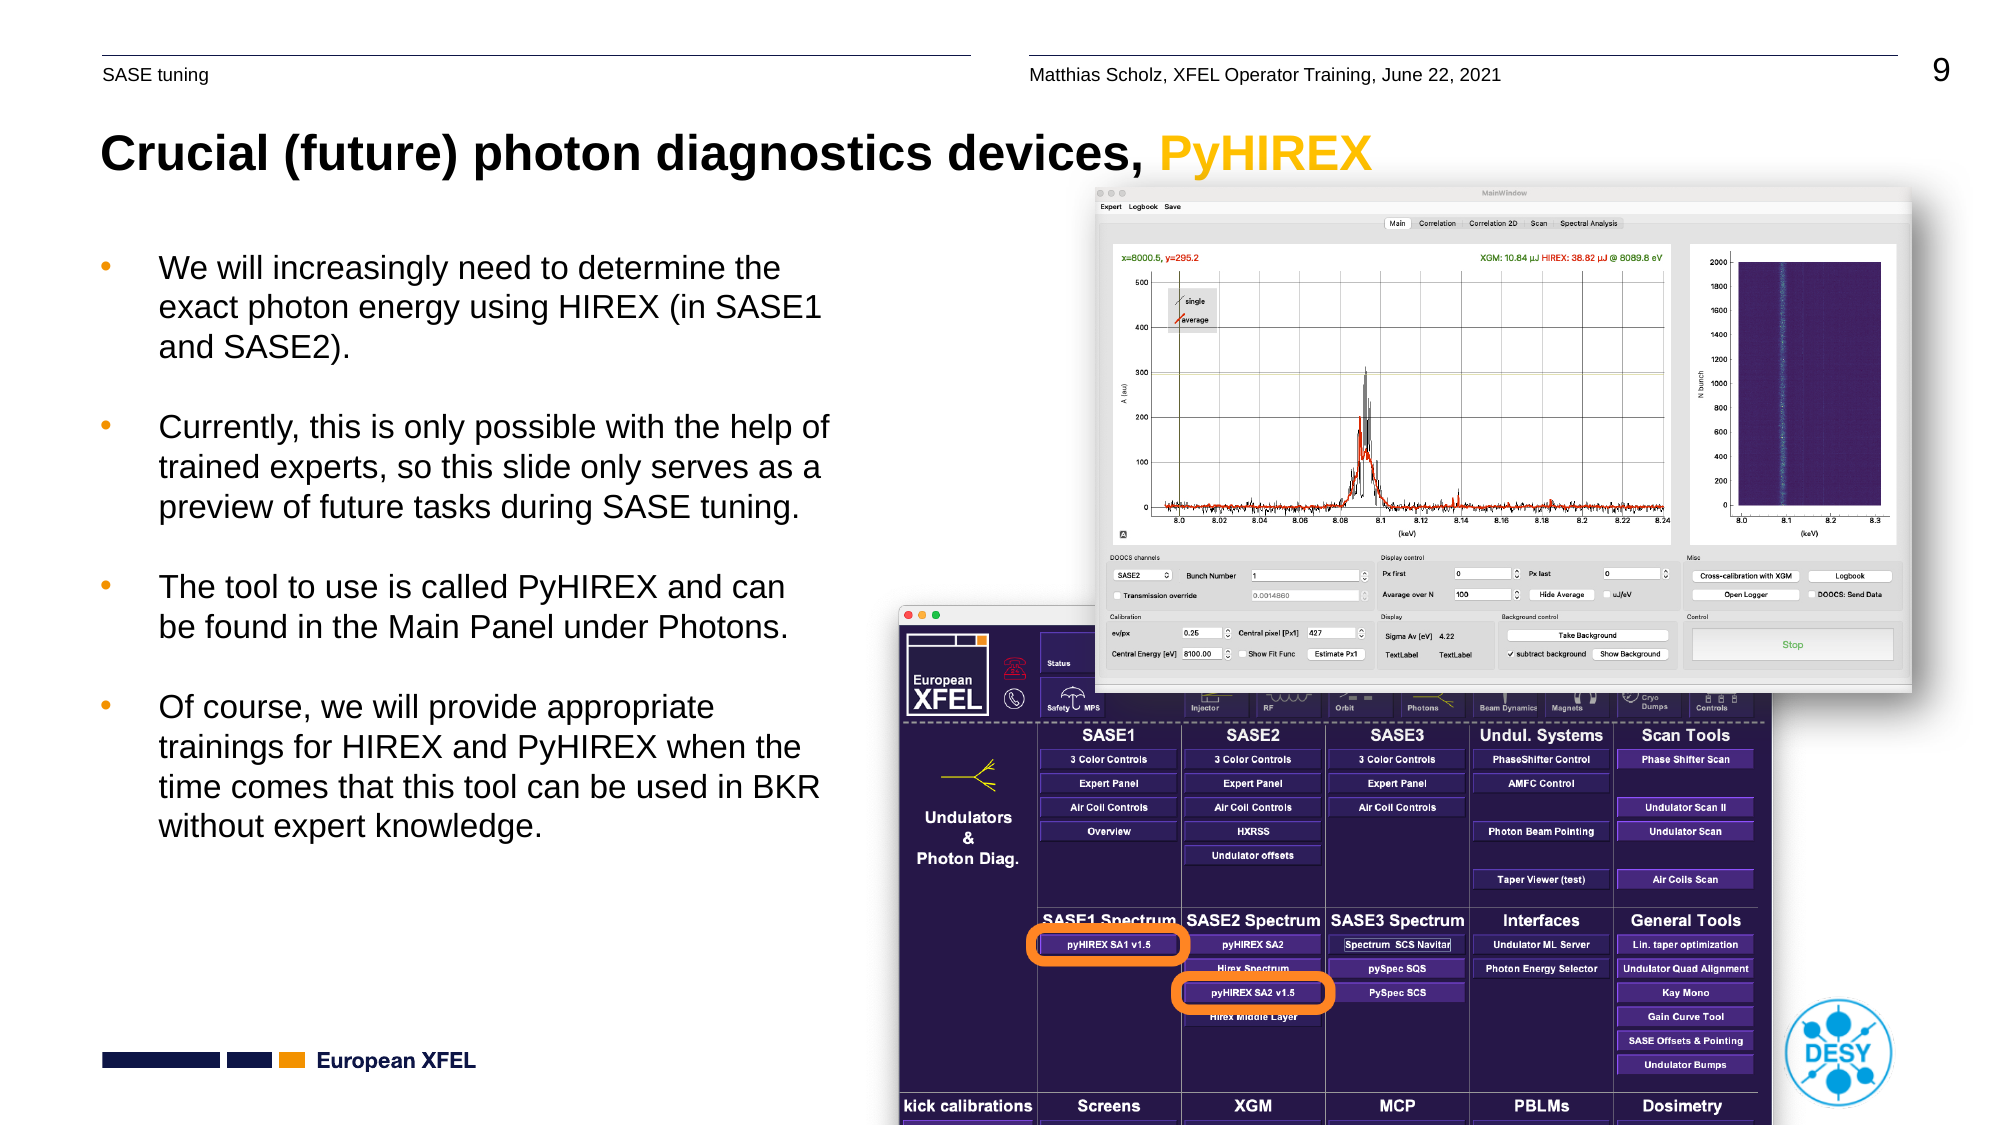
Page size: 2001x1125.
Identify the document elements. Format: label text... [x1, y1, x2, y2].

title Crucial (future) photon diagnostics devices, PyHIREX [100, 116, 1898, 181]
text_box We will increasingly need to determine the exact photon energy using HIREX (in SASE1 and SASE2). Currently, this is only possible with the help of trained experts, so this slide only serves as a preview of future tasks during SASE tuning. The tool to use is called PyHIREX and can be found in the Main Panel under Photons. Of course, we will provide appropriate trainings for HIREX and PyHIREX when the time comes that this tool can be used in BKR without expert knowledge. [100, 245, 833, 911]
picture [860, 187, 1912, 1125]
